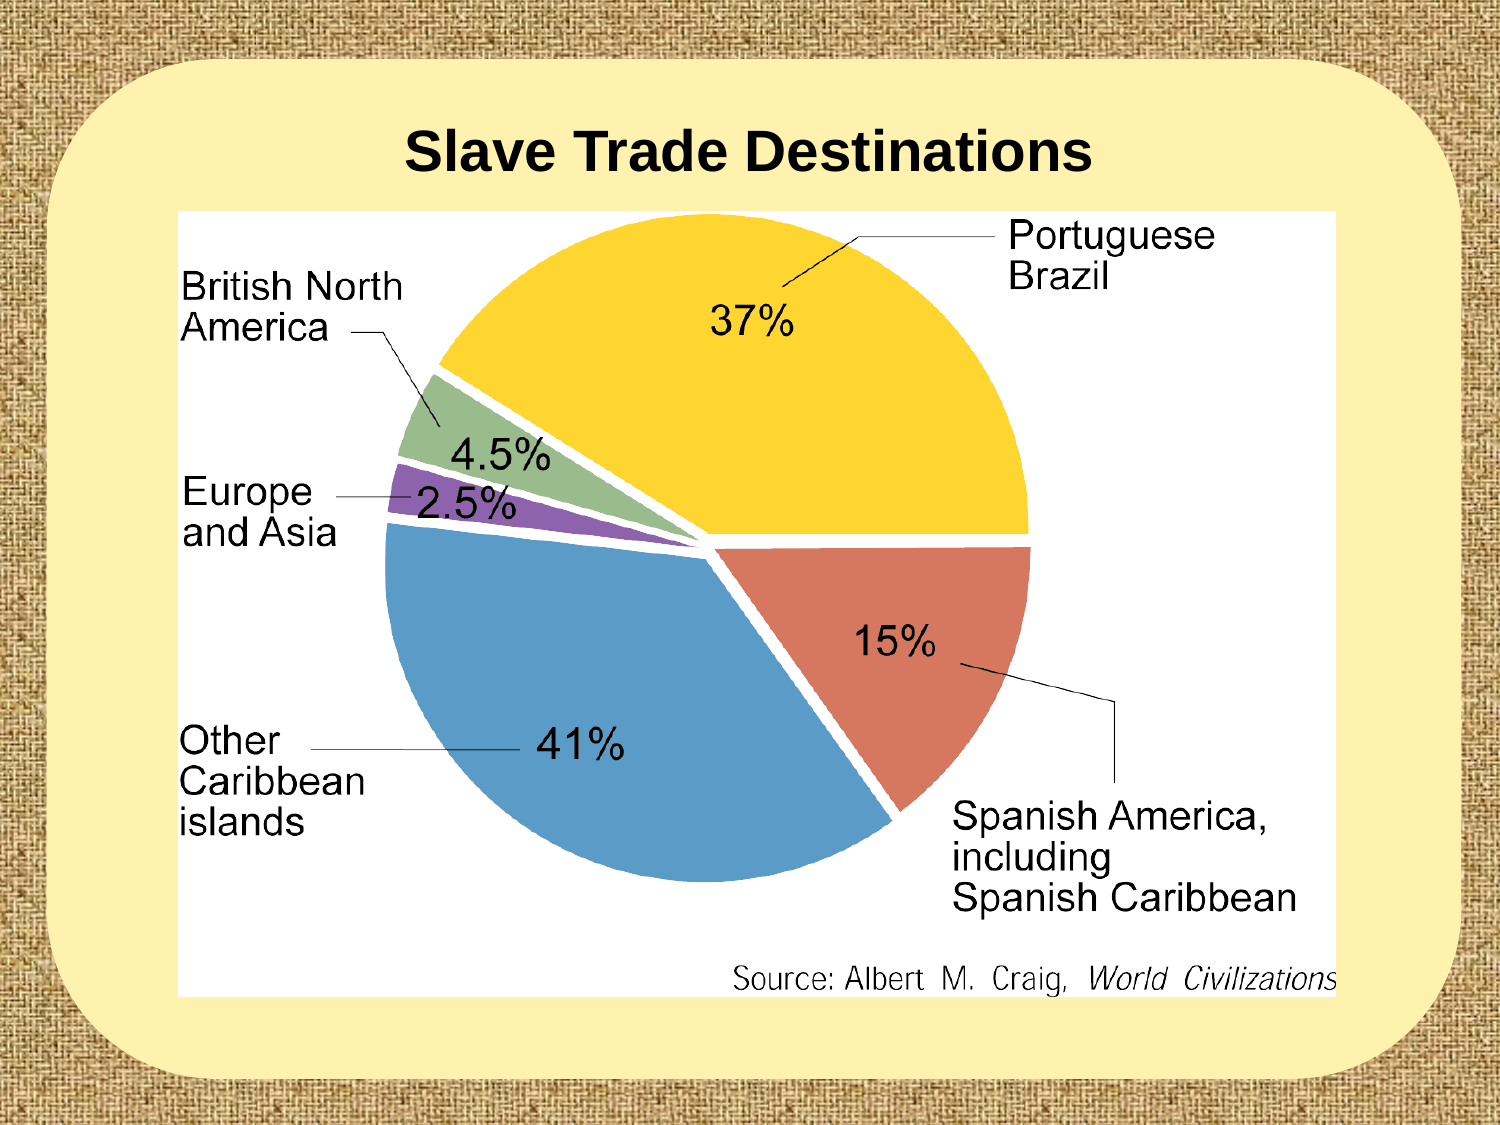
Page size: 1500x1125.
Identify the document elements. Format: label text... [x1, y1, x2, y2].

title Slave Trade Destinations [75, 105, 1425, 203]
picture [0, 0, 1500, 1125]
